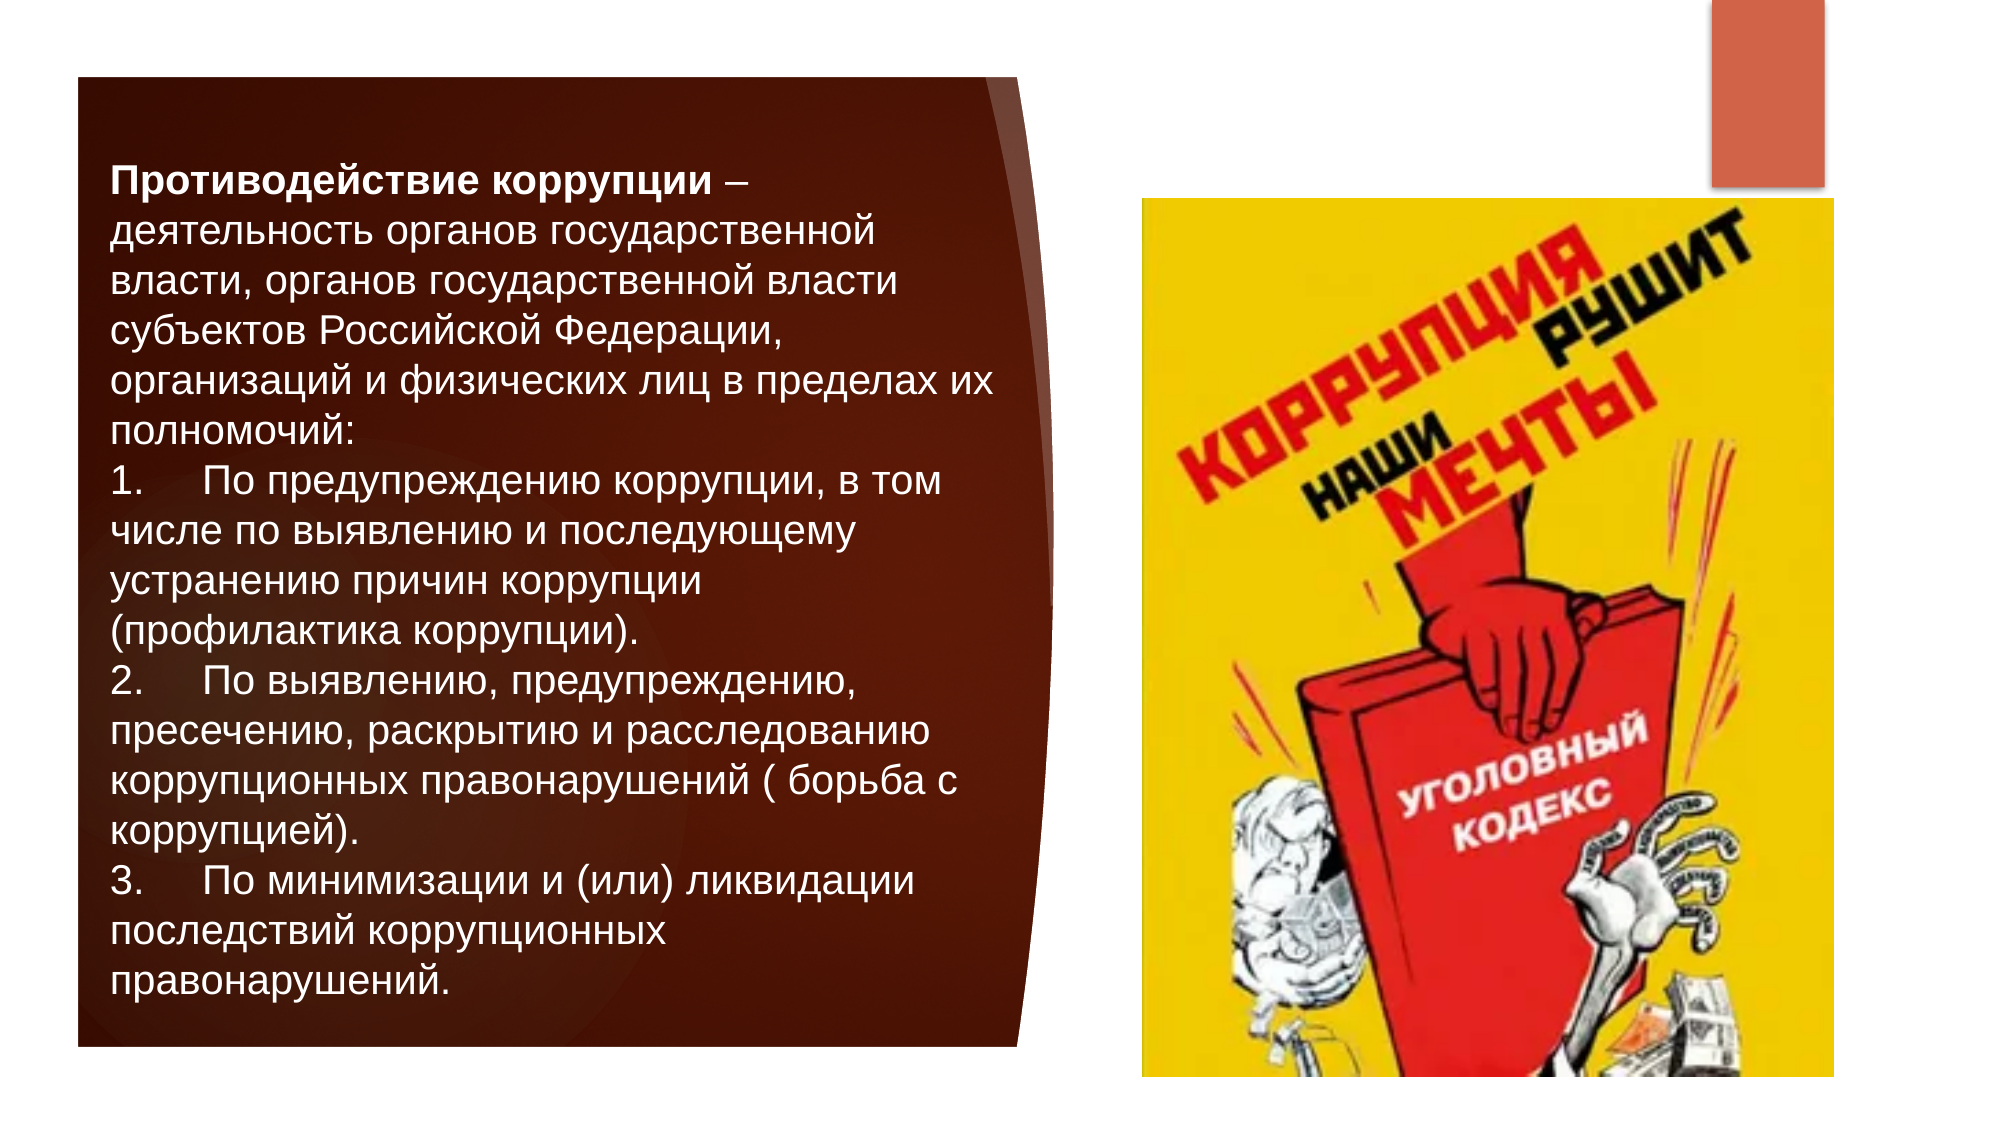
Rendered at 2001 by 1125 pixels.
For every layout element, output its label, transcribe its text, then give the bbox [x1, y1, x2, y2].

picture [1142, 198, 1835, 1077]
title Противодействие коррупции – деятельность органов государственной власти, органов государственной власти субъектов Российской Федерации, организаций и физических лиц в пределах их полномочий: 1. По предупреждению коррупции, в том числе по выявлению и последующему устранению причин коррупции (профилактика коррупции). 2. По выявлению, предупреждению, пресечению, раскрытию и расследованию коррупционных правонарушений ( борьба с коррупцией). 3. По минимизации и (или) ликвидации последствий коррупционных правонарушений. [94, 304, 1020, 1002]
